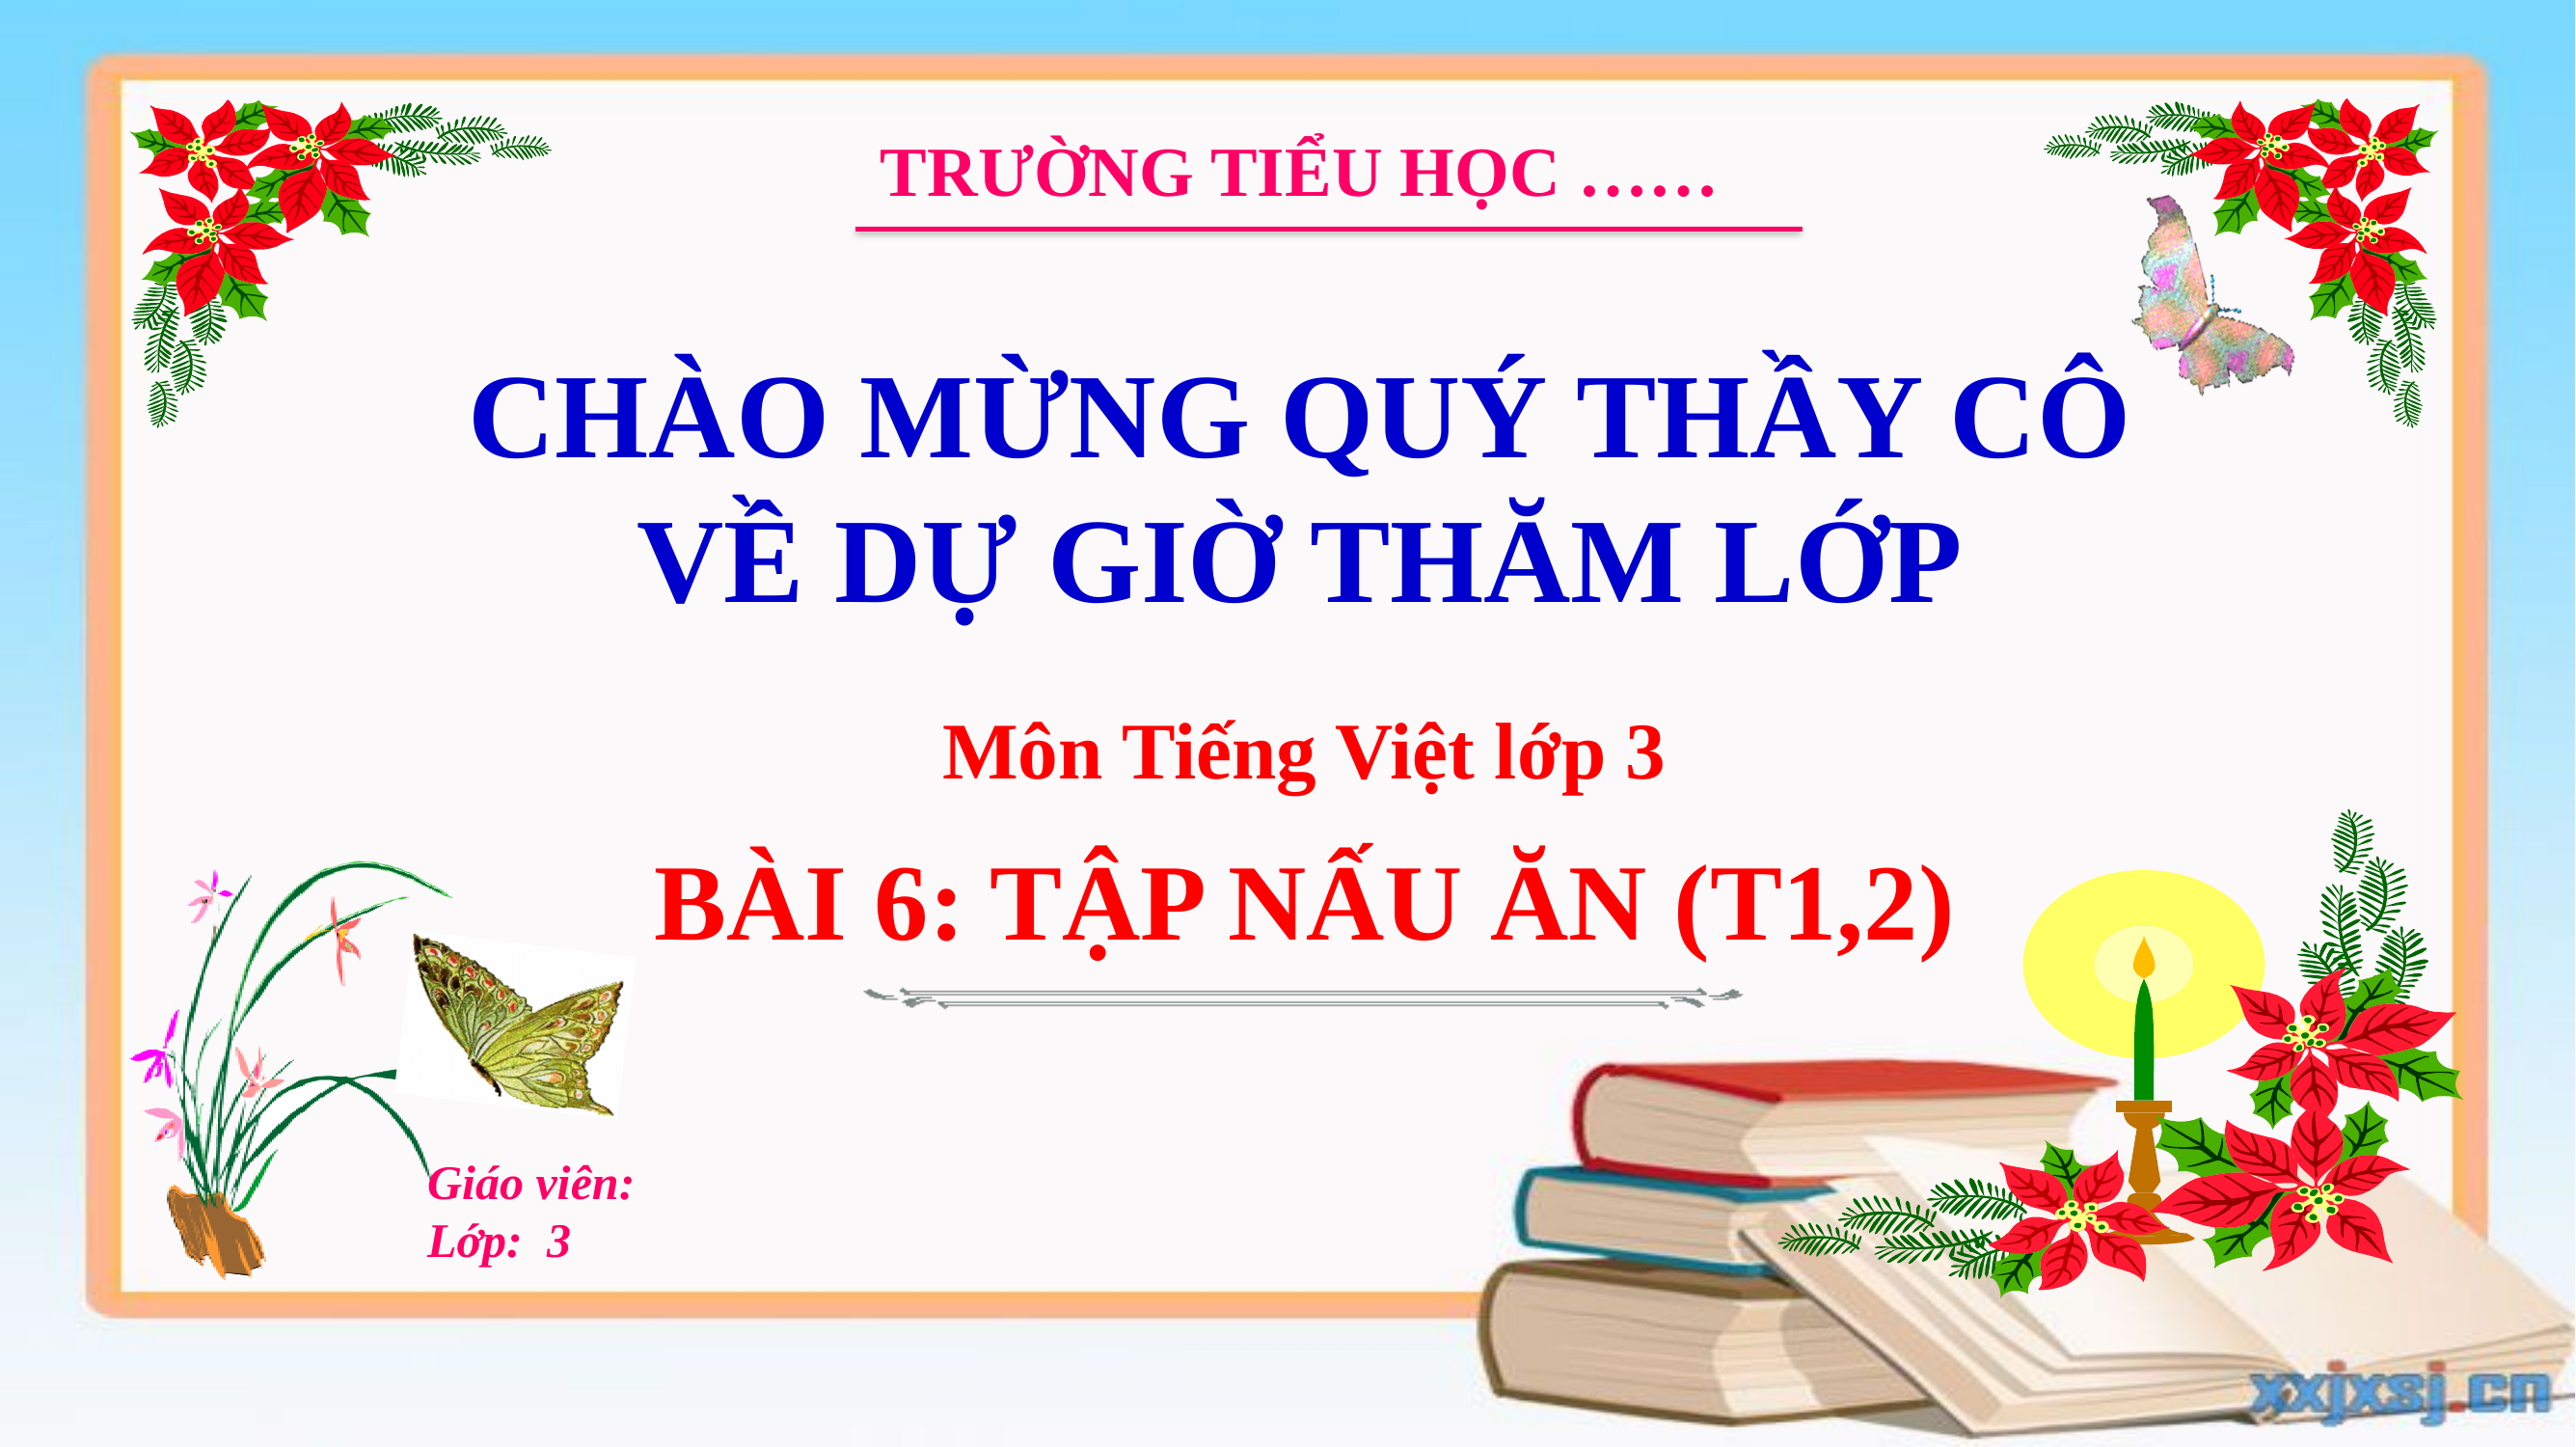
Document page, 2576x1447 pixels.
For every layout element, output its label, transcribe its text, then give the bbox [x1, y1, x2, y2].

text_box Môn Tiếng Việt lớp 3 BÀI 6: TẬP NẤU ĂN (T1,2) [440, 687, 2170, 973]
text_box Giáo viên: Lớp: 3 [456, 1139, 1350, 1278]
text_box CHÀO MỪNG QUÝ THẦY CÔ VỀ DỰ GIỜ THĂM LỚP [392, 325, 2208, 639]
picture [0, 0, 2576, 1447]
text_box TRƯỜNG TIỂU HỌC …… [510, 114, 2071, 222]
